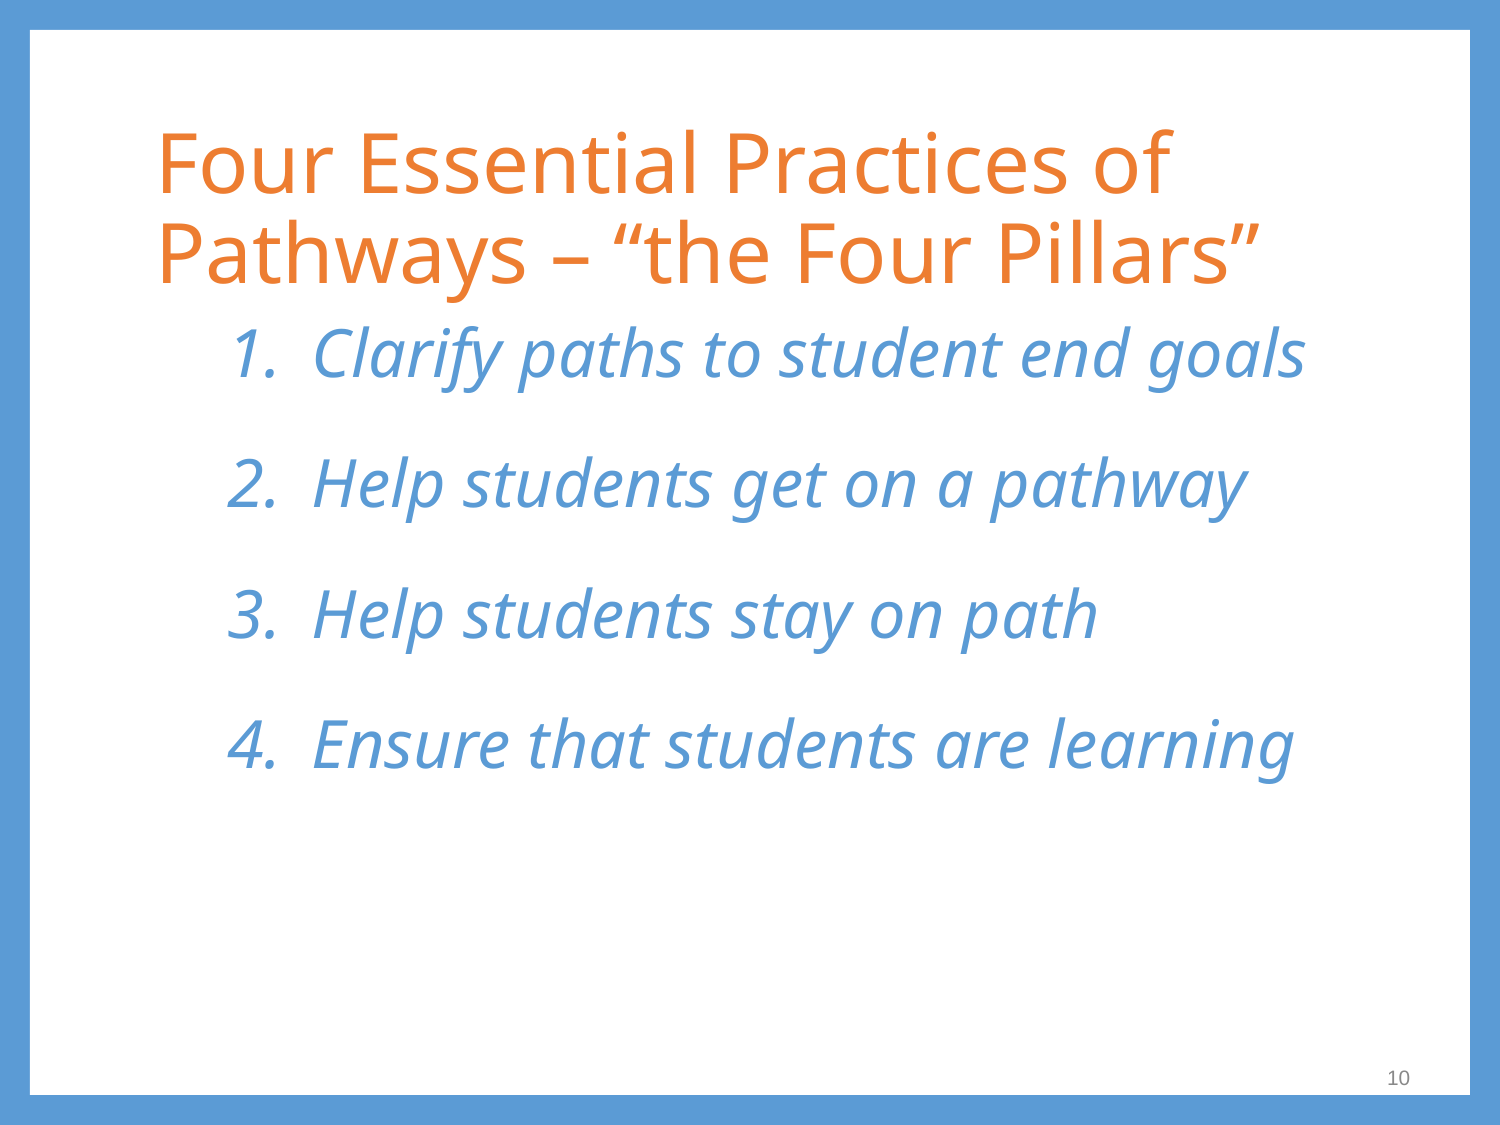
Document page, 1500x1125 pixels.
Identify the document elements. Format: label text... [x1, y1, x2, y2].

title Four Essential Practices of Pathways – “the Four Pillars” [140, 99, 1356, 323]
slide_number 10 [1312, 1046, 1425, 1107]
list Clarify paths to student end goals Help students get on a pathway Help students stay on path Ensure that students are learning [212, 312, 1425, 1000]
